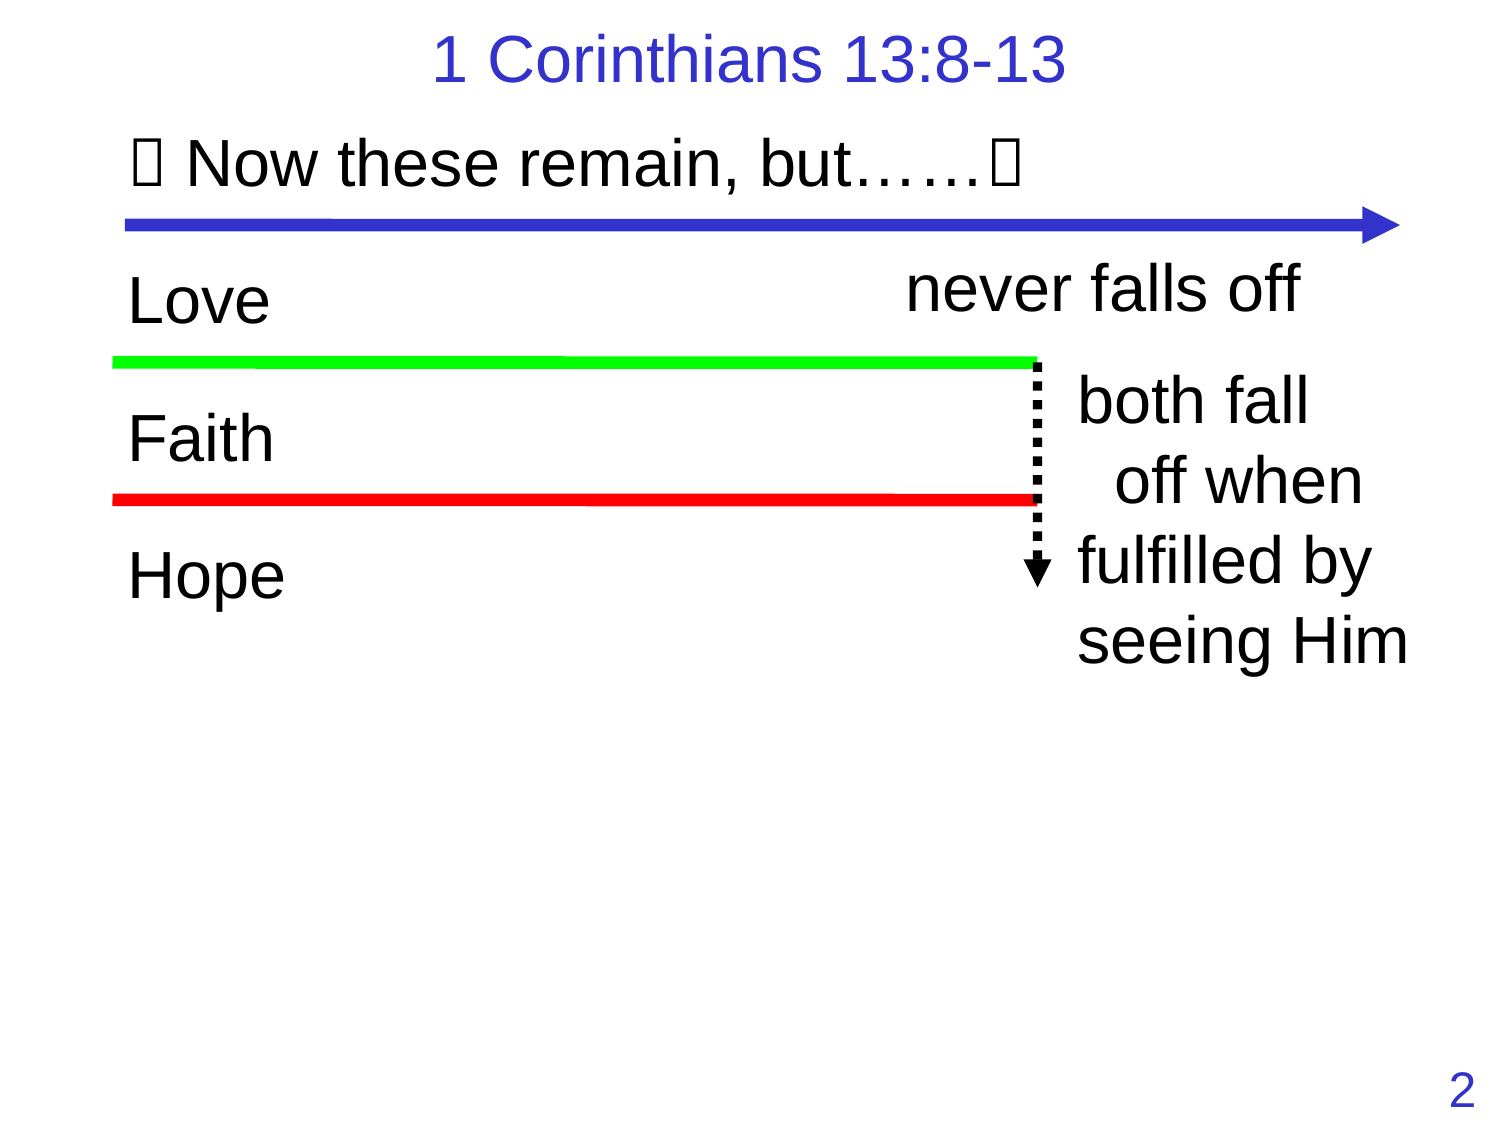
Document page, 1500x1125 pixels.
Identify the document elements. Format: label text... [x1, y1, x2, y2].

text_box 2 [1424, 1049, 1500, 1125]
text_box Faith [112, 387, 463, 483]
text_box never falls off [875, 237, 1350, 333]
title 1 Corinthians 13:8-13 [112, 0, 1388, 113]
text_box  Now these remain, but…… [112, 112, 1275, 208]
text_box Hope [112, 524, 463, 620]
text_box [124, 218, 1400, 232]
text_box both fall off when fulfilled by seeing Him [1062, 349, 1450, 685]
text_box [1031, 575, 1044, 588]
text_box Love [112, 249, 550, 345]
